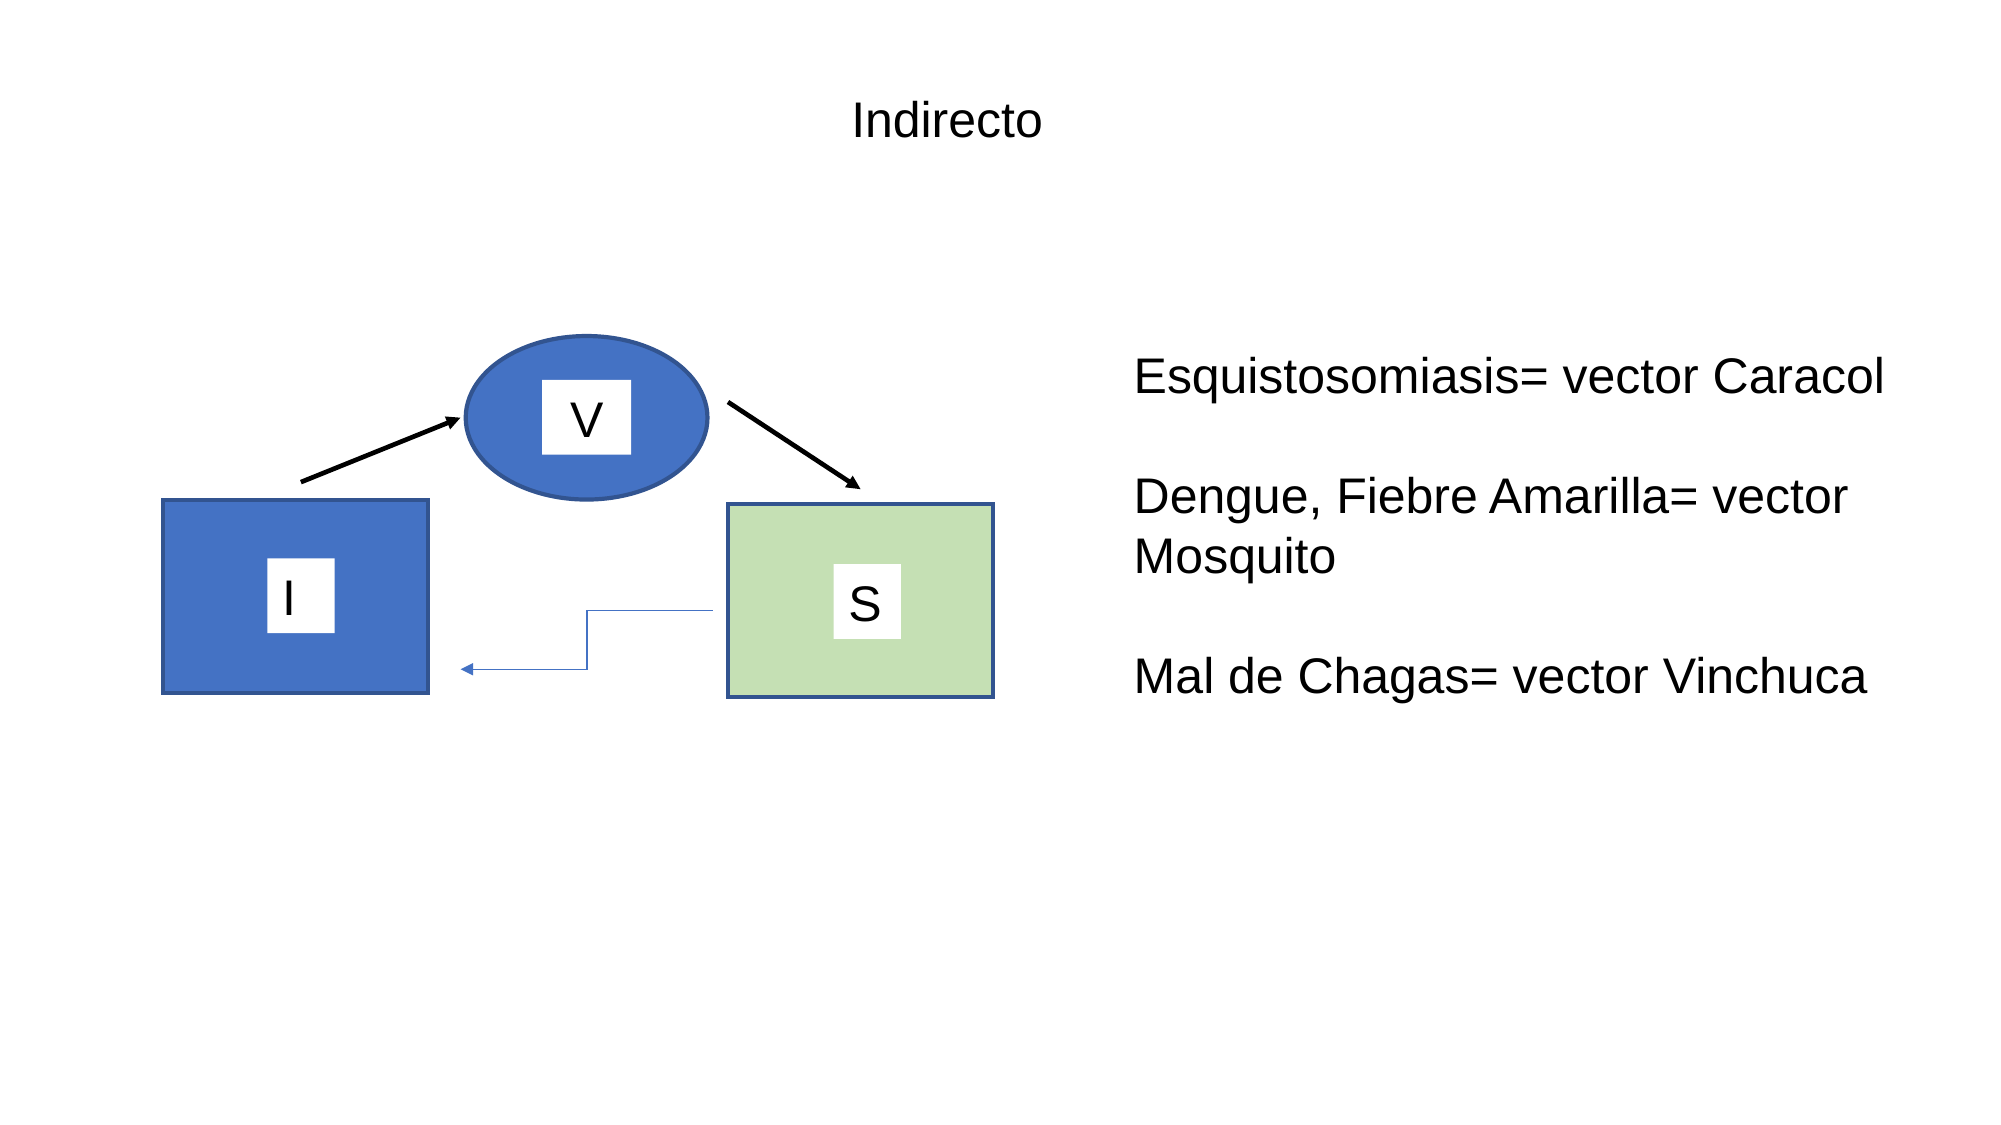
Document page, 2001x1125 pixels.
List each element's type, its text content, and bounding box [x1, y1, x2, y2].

text_box Esquistosomiasis= vector Caracol Dengue, Fiebre Amarilla= vector Mosquito Mal de Chagas= vector Vinchuca [1119, 335, 1950, 711]
text_box [161, 498, 430, 695]
text_box [463, 333, 710, 502]
text_box [460, 610, 713, 676]
text_box S [833, 564, 901, 639]
text_box [726, 502, 995, 699]
text_box Indirecto [804, 80, 1091, 156]
text_box [300, 416, 461, 483]
text_box [727, 401, 861, 490]
text_box V [542, 379, 632, 455]
text_box I [267, 558, 335, 634]
